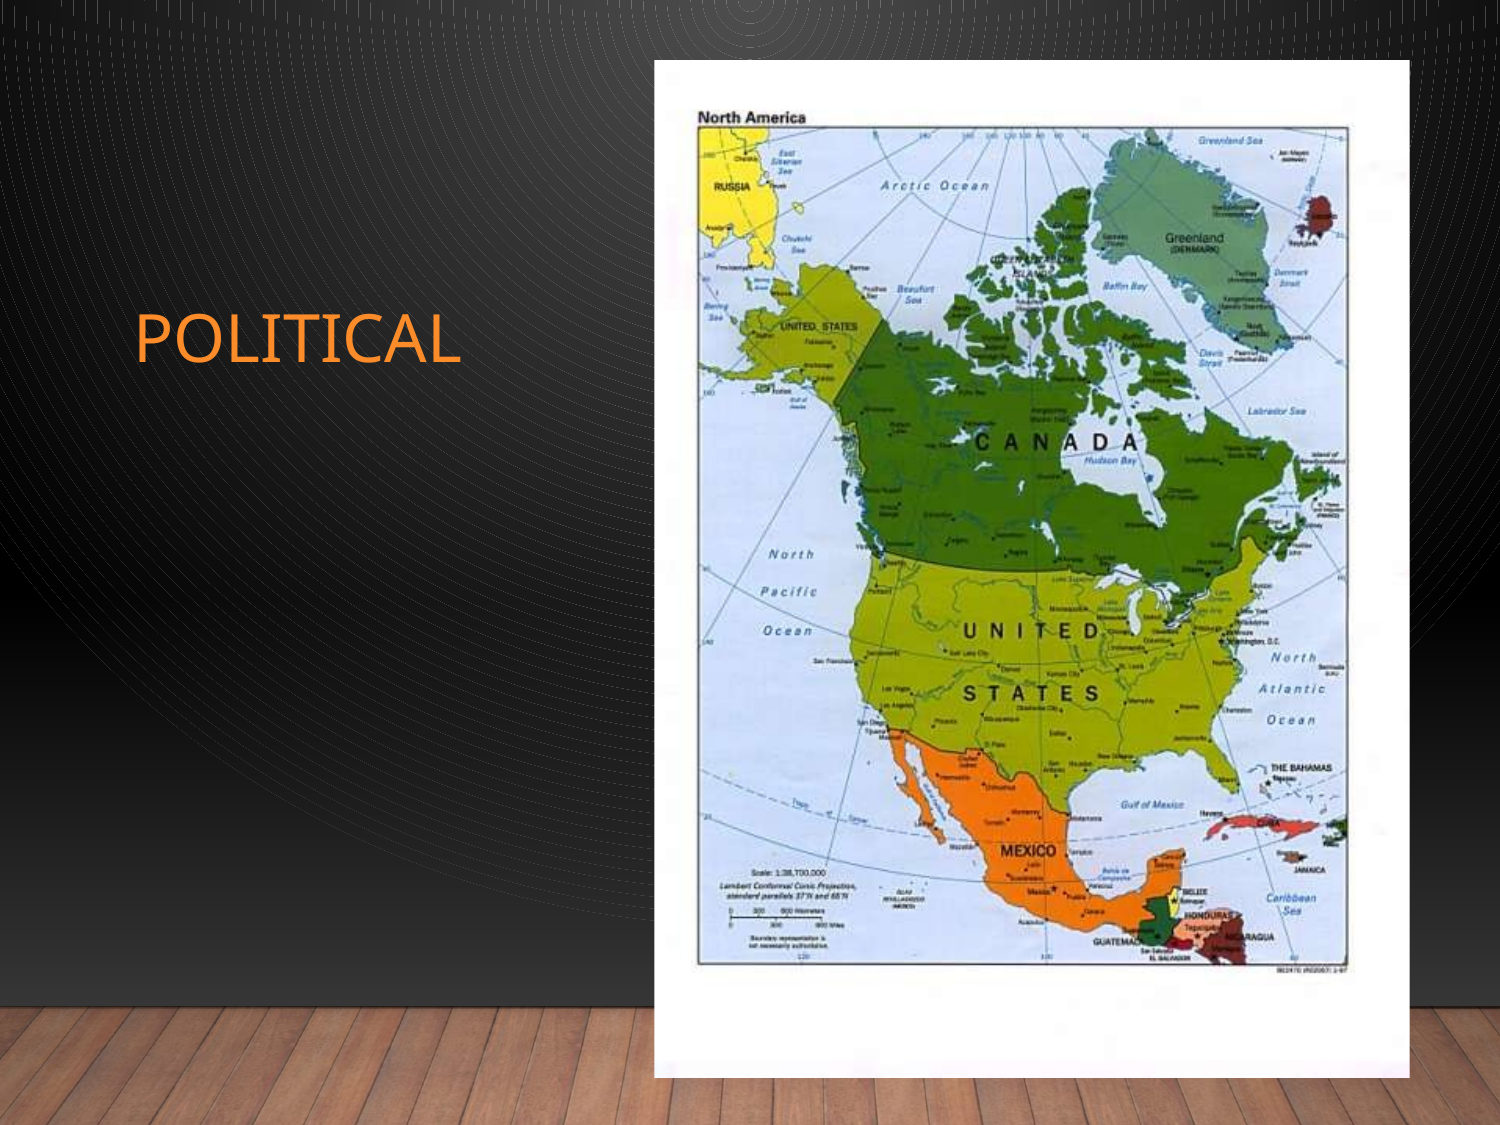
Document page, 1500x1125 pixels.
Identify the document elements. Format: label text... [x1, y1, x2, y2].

picture [0, 1006, 1500, 1125]
text_box [654, 60, 1410, 1078]
title Political [129, 239, 464, 430]
